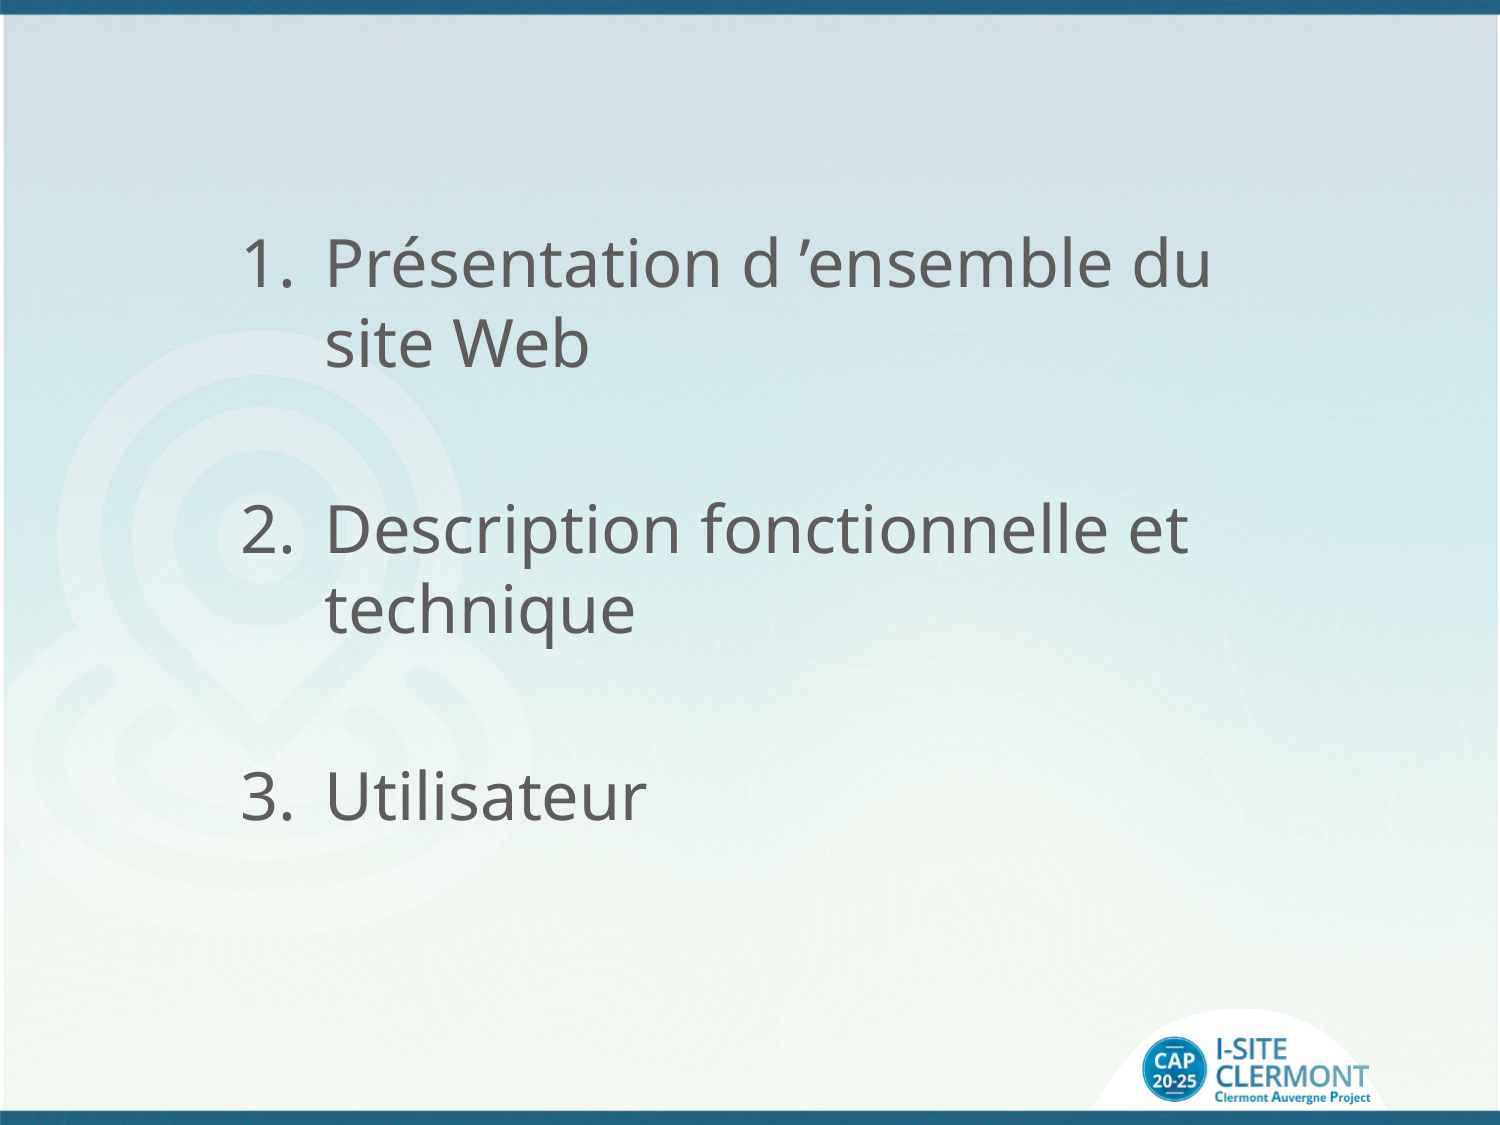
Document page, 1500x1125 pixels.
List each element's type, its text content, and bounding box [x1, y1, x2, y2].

subtitle Présentation d ’ensemble du site Web Description fonctionnelle et technique Utilisateur [225, 120, 1275, 984]
picture [0, 0, 1500, 1125]
